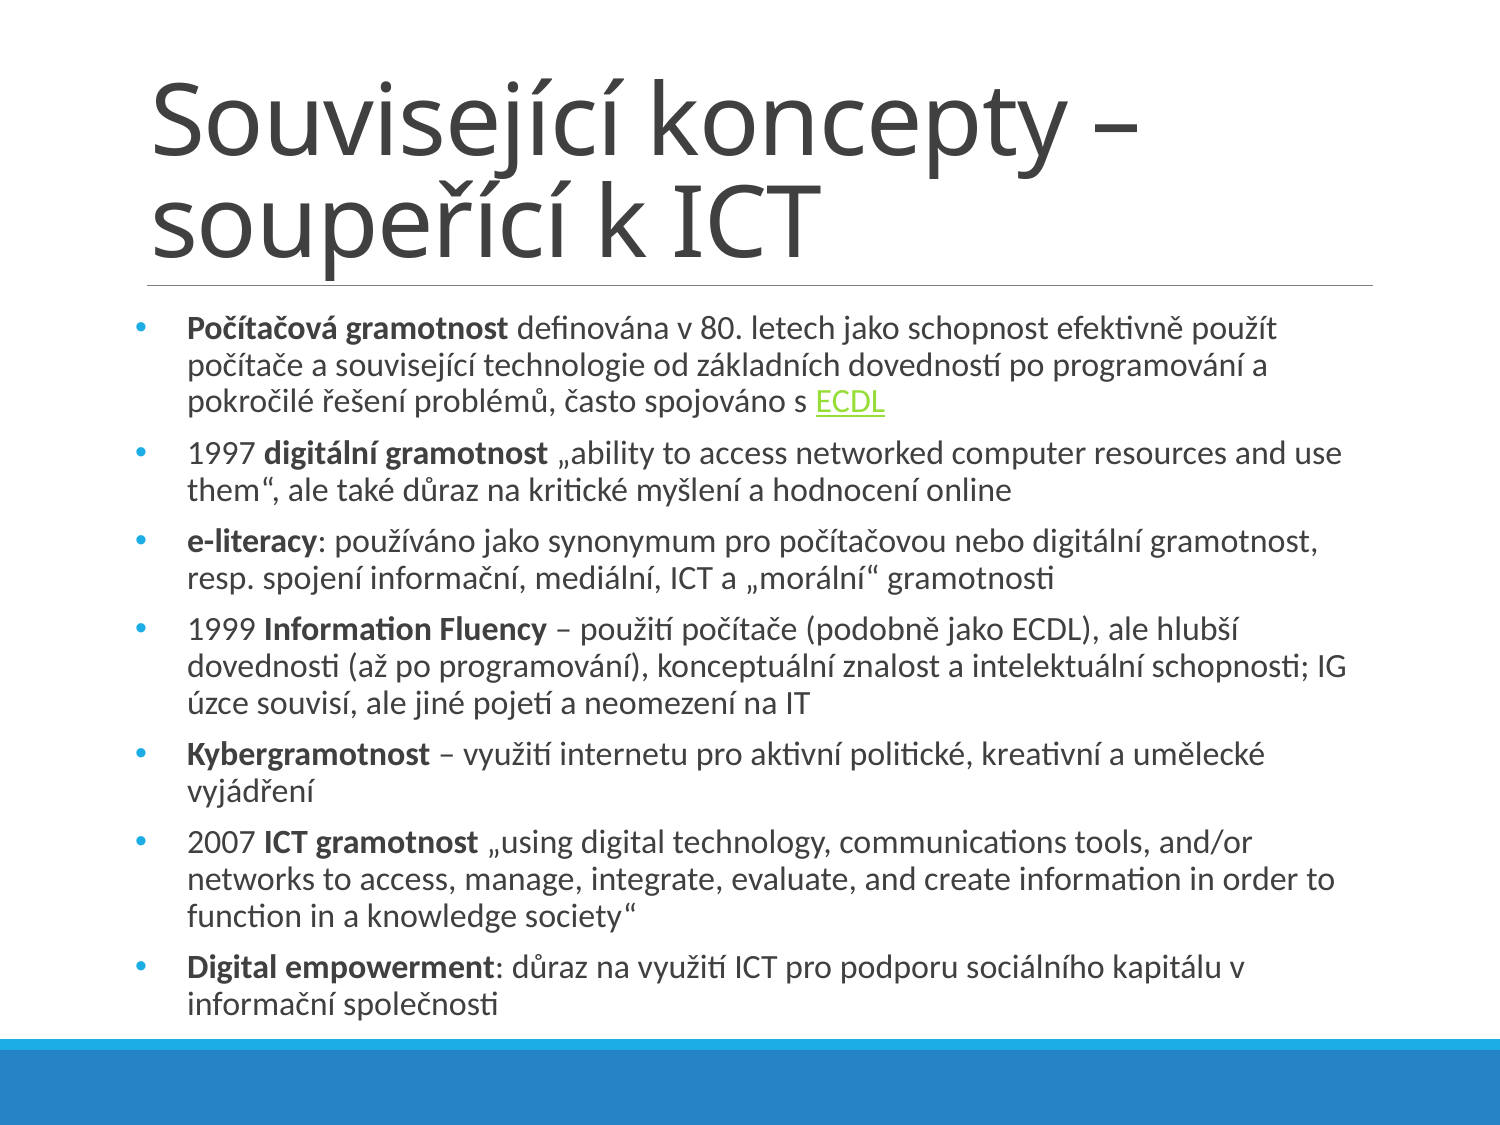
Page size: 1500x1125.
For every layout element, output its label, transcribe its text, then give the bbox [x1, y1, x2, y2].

list Počítačová gramotnost definována v 80. letech jako schopnost efektivně použít počítače a související technologie od základních dovedností po programování a pokročilé řešení problémů, často spojováno s ECDL 1997 digitální gramotnost „ability to access networked computer resources and use them“, ale také důraz na kritické myšlení a hodnocení online e-literacy: používáno jako synonymum pro počítačovou nebo digitální gramotnost, resp. spojení informační, mediální, ICT a „morální“ gramotnosti 1999 Information Fluency – použití počítače (podobně jako ECDL), ale hlubší dovednosti (až po programování), konceptuální znalost a intelektuální schopnosti; IG úzce souvisí, ale jiné pojetí a neomezení na IT Kybergramotnost – využití internetu pro aktivní politické, kreativní a umělecké vyjádření 2007 ICT gramotnost „using digital technology, communications tools, and/or networks to access, manage, integrate, evaluate, and create information in order to function in a knowledge society“ Digital empowerment: důraz na využití ICT pro podporu sociálního kapitálu v informační společnosti [135, 302, 1373, 1033]
title Související koncepty – soupeřící k ICT [135, 47, 1373, 285]
